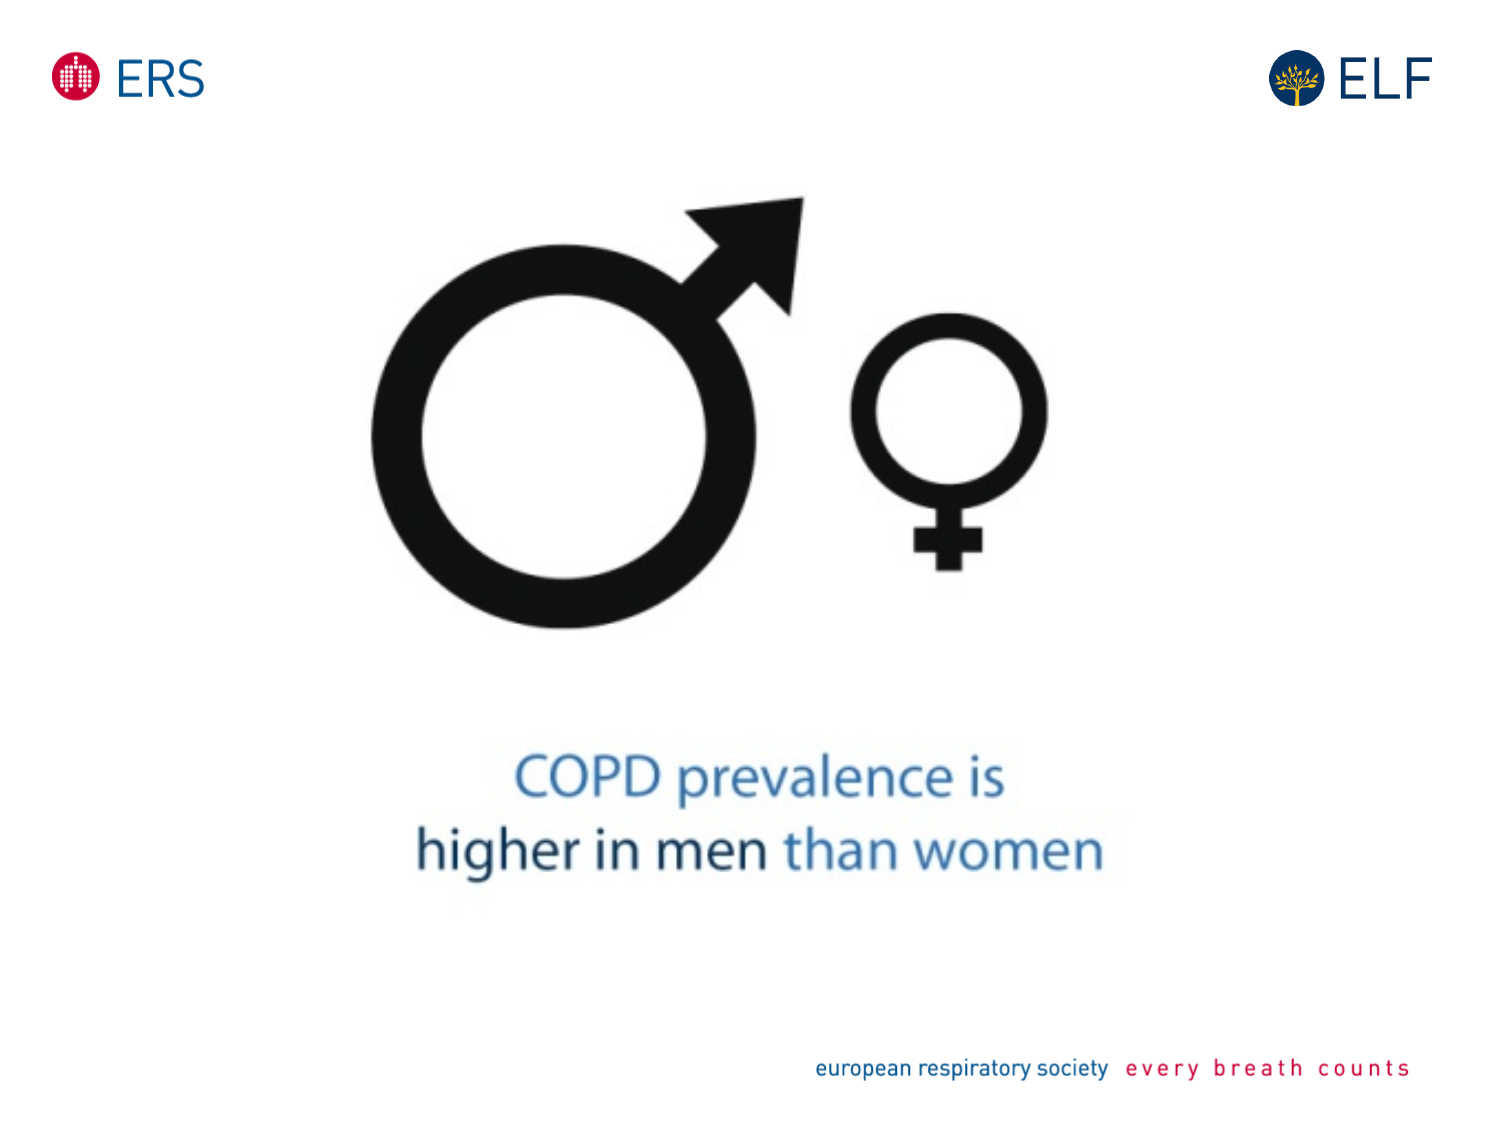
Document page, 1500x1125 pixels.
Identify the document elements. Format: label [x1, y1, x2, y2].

picture [753, 1010, 1500, 1125]
picture [0, 0, 243, 126]
picture [1269, 50, 1436, 106]
picture [312, 136, 1173, 965]
